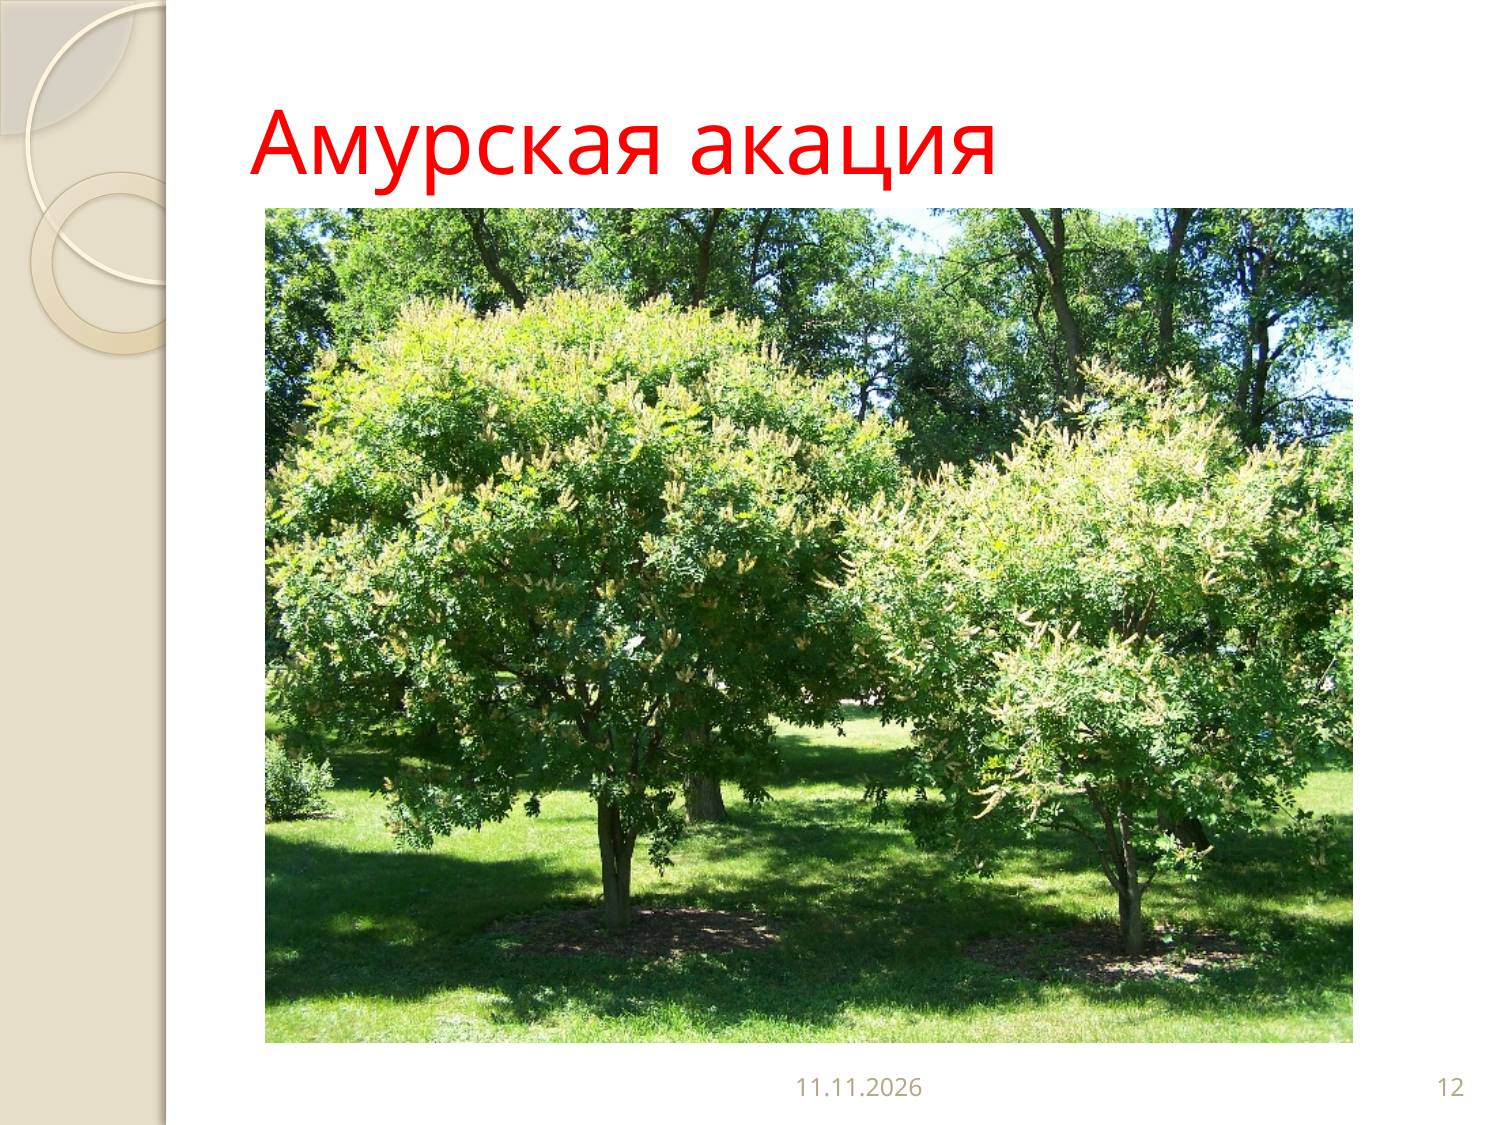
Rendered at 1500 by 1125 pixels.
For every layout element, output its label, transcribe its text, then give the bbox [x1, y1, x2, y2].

title Амурская акация [235, 45, 1466, 233]
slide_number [587, 1055, 938, 1113]
picture [265, 207, 1353, 1044]
slide_number 12 [1413, 1034, 1488, 1113]
